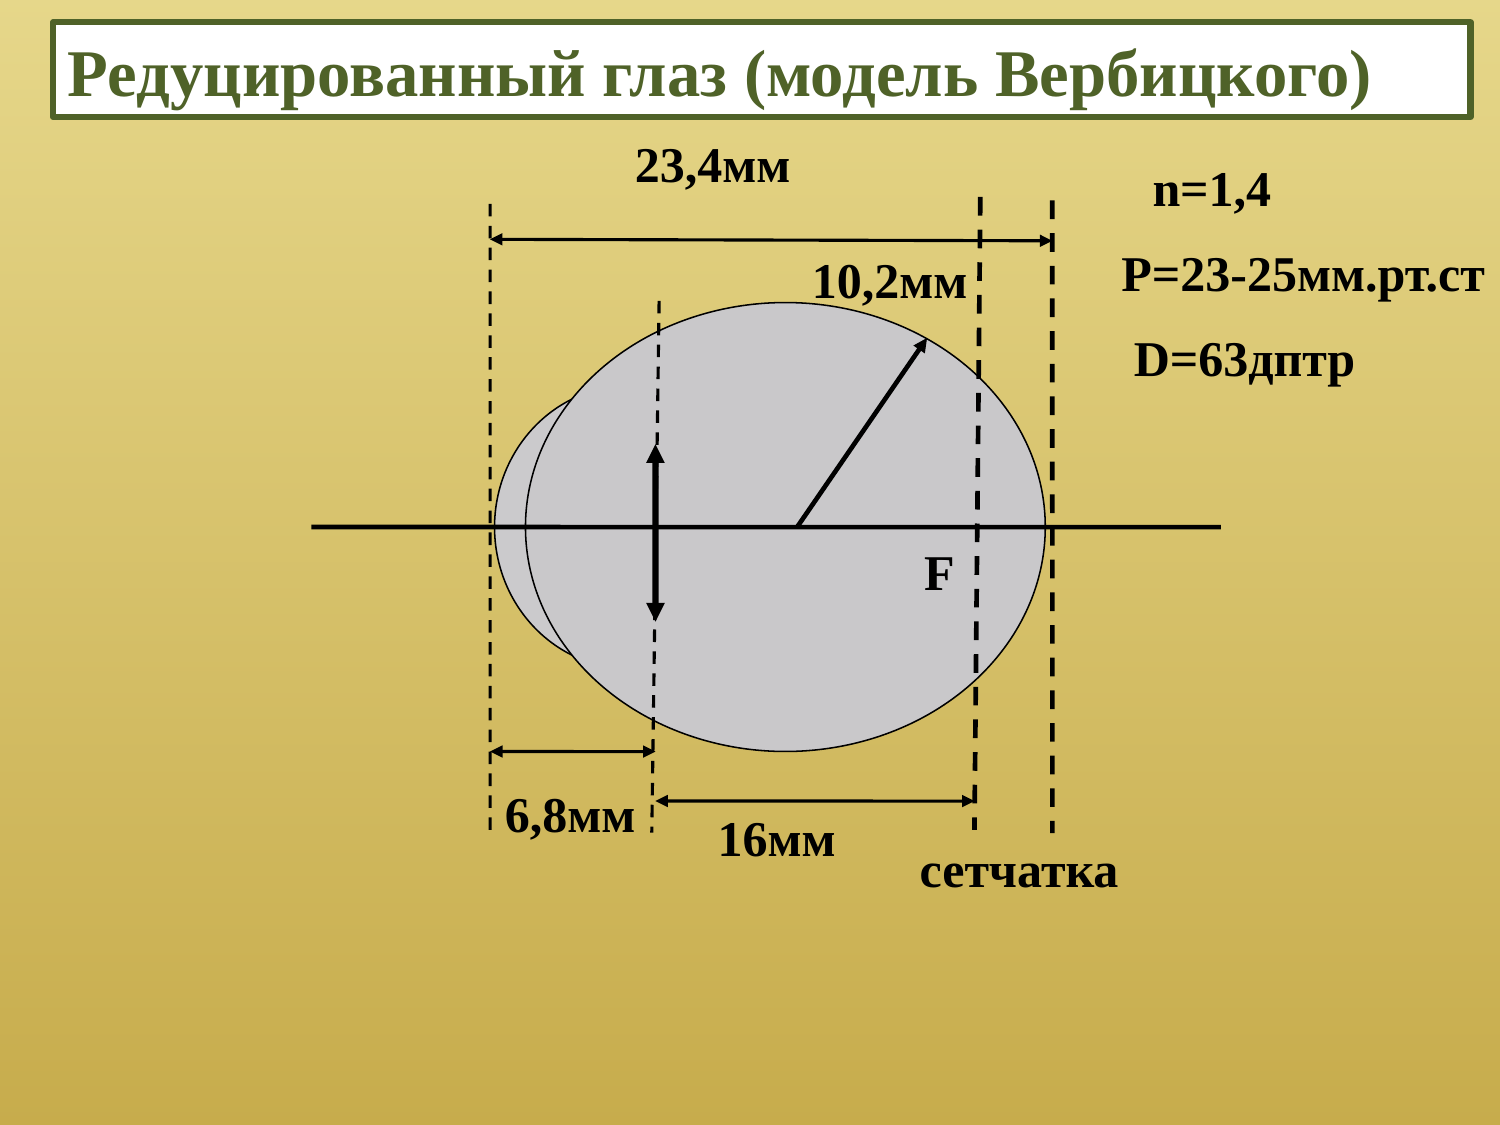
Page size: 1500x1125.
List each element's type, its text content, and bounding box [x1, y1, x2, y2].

text_box Редуцированный глаз (модель Вербицкого) [53, 22, 1471, 117]
text_box [649, 597, 662, 622]
text_box 6,8мм [490, 774, 738, 850]
text_box F [909, 532, 1028, 608]
text_box [525, 528, 1046, 752]
text_box [951, 794, 975, 808]
text_box [494, 528, 571, 655]
text_box [489, 233, 1052, 247]
text_box 23,4мм [620, 125, 833, 201]
text_box [649, 444, 662, 528]
text_box n=1,4 Р=23-25мм.рт.ст D=63дптр [1081, 149, 1500, 395]
text_box [490, 745, 656, 758]
text_box сетчатка [904, 829, 1134, 905]
text_box 10,2мм [797, 241, 1022, 316]
text_box [797, 337, 928, 528]
text_box 16мм [702, 798, 951, 874]
text_box [494, 399, 571, 527]
text_box [525, 302, 926, 527]
text_box [798, 339, 1046, 527]
